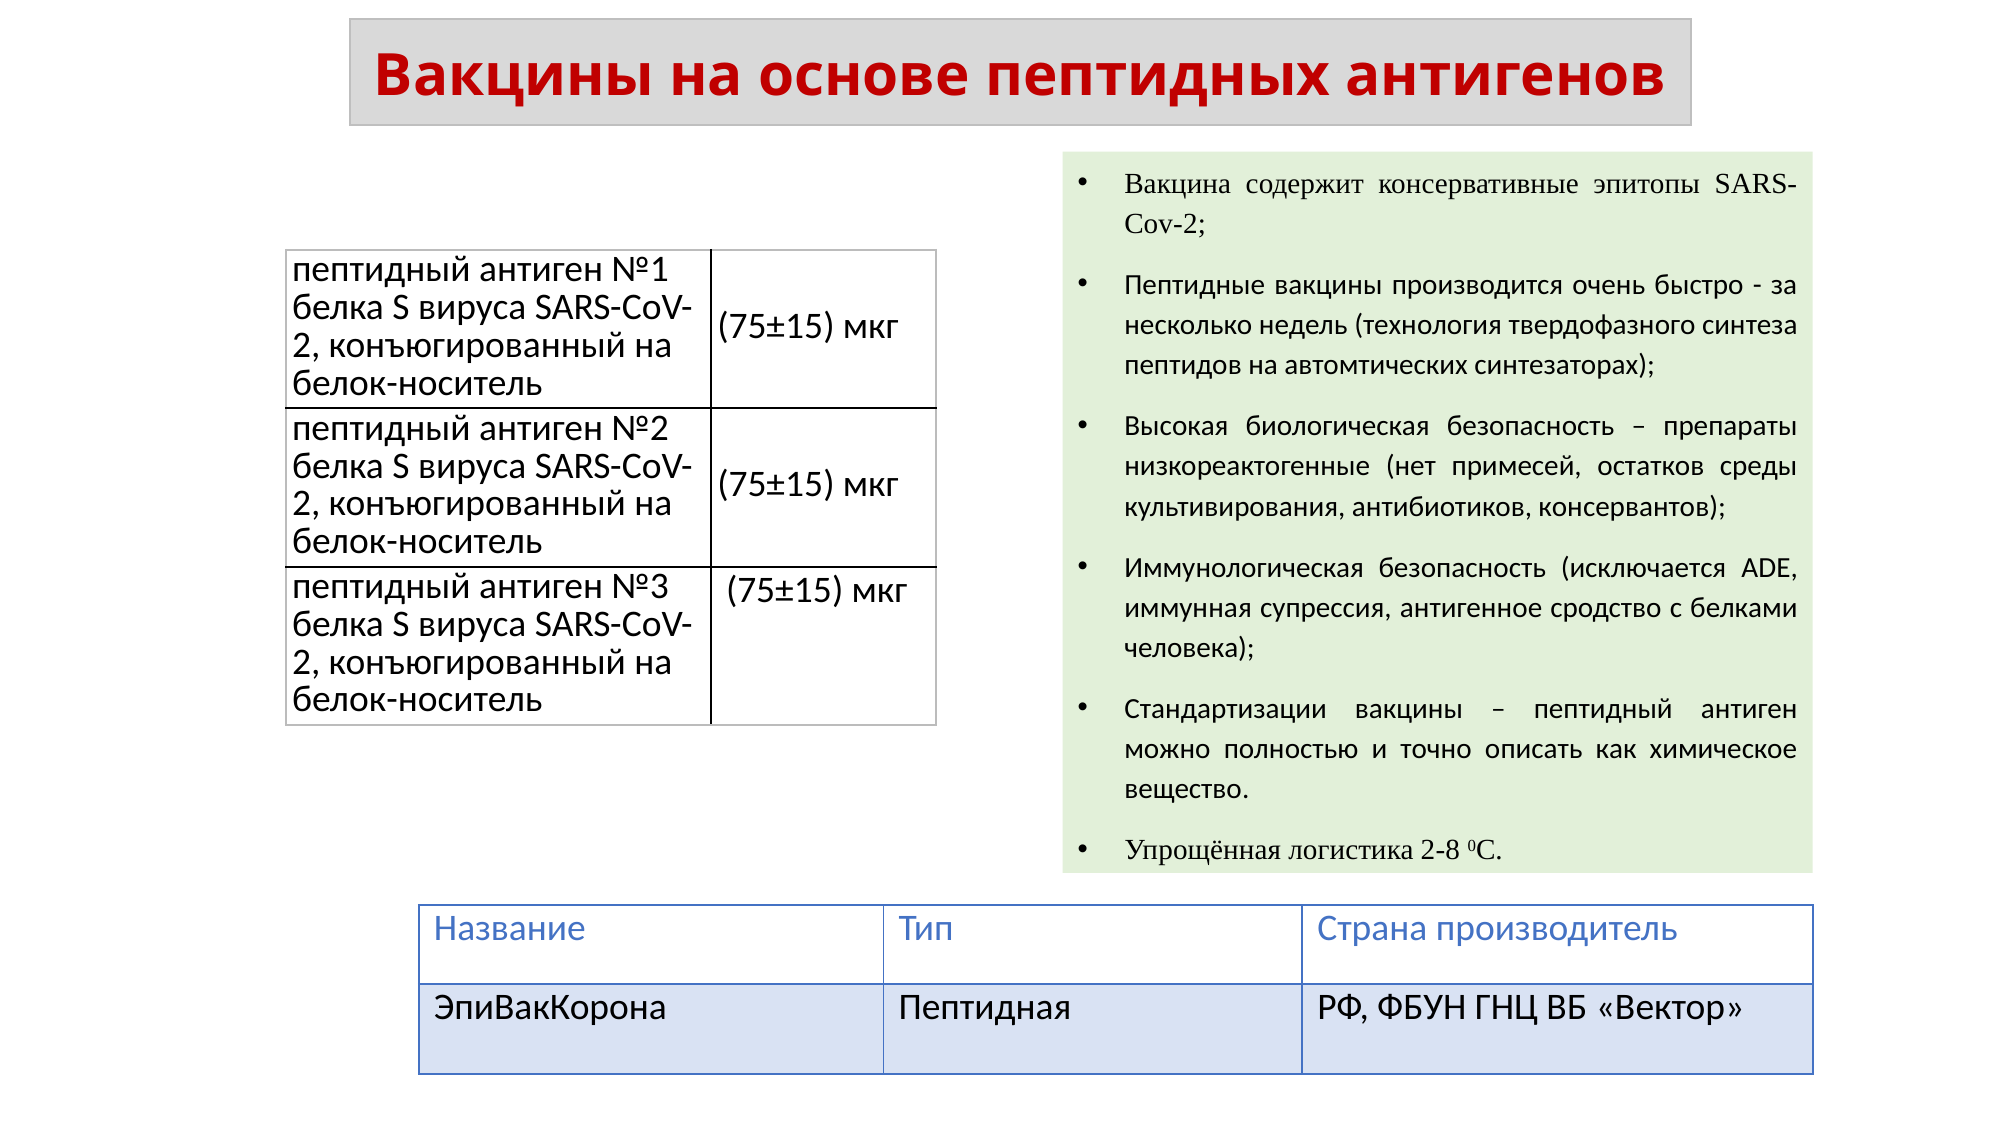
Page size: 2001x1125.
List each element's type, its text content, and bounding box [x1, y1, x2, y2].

table_header пептидный антиген №1 белка S вируса SARS-CoV-2, конъюгированный на белок-носитель [287, 251, 710, 407]
table_cell Пептидная [884, 985, 1301, 1073]
table_cell пептидный антиген №3 белка S вируса SARS-CoV-2, конъюгированный на белок-носитель [287, 568, 710, 724]
table_header Страна производитель [1303, 906, 1812, 983]
text_box Вакцина содержит консервативные эпитопы SARS-Cov-2; Пептидные вакцины производится очень быстро - за несколько недель (технология твердофазного синтеза пептидов на автомтических синтезаторах); Высокая биологическая безопасность – препараты низкореактогенные (нет примесей, остатков среды культивирования, антибиотиков, консервантов); Иммунологическая безопасность (исключается ADE, иммунная супрессия, антигенное сродство с белками человека); Стандартизации вакцины – пептидный антиген можно полностью и точно описать как химическое вещество. Упрощённая логистика 2-8 0С. [1062, 151, 1813, 873]
table_cell ЭпиВакКорона [420, 985, 883, 1073]
table_cell (75±15) мкг [712, 409, 935, 566]
table_cell РФ, ФБУН ГНЦ ВБ «Вектор» [1303, 985, 1812, 1073]
table_header Тип [884, 906, 1301, 983]
table_header Название [420, 906, 883, 983]
table_header (75±15) мкг [712, 251, 935, 407]
text_box Вакцины на основе пептидных антигенов [349, 18, 1692, 126]
table_cell (75±15) мкг [712, 568, 935, 724]
table_cell пептидный антиген №2 белка S вируса SARS-CoV-2, конъюгированный на белок-носитель [287, 409, 710, 566]
